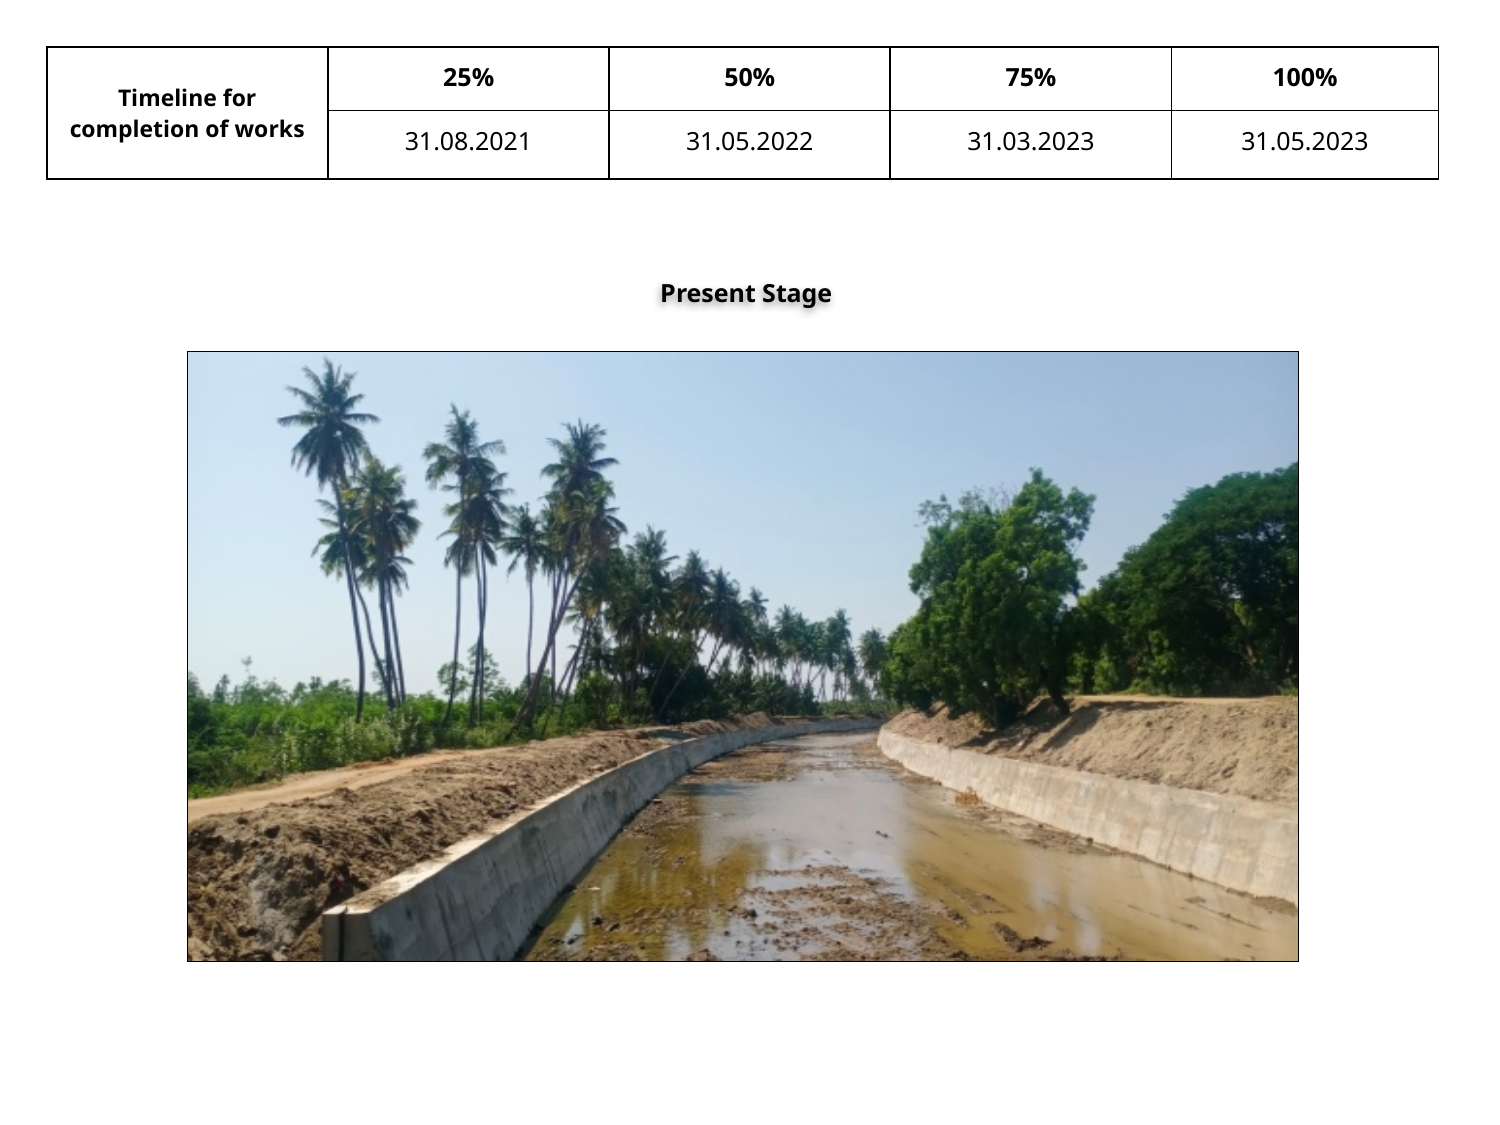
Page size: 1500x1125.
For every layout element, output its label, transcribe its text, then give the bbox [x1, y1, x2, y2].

table_header 75% [891, 48, 1171, 110]
table_cell 31.05.2022 [610, 111, 889, 178]
table_cell 31.08.2021 [329, 111, 608, 178]
table_cell 31.05.2023 [1172, 111, 1438, 178]
table_header Timeline for completion of works [48, 48, 327, 178]
picture [187, 351, 1299, 962]
table_header 50% [610, 48, 889, 110]
text_box Present Stage [550, 269, 929, 315]
table_cell 31.03.2023 [891, 111, 1171, 178]
table_header 100% [1172, 48, 1438, 110]
table_header 25% [329, 48, 608, 110]
